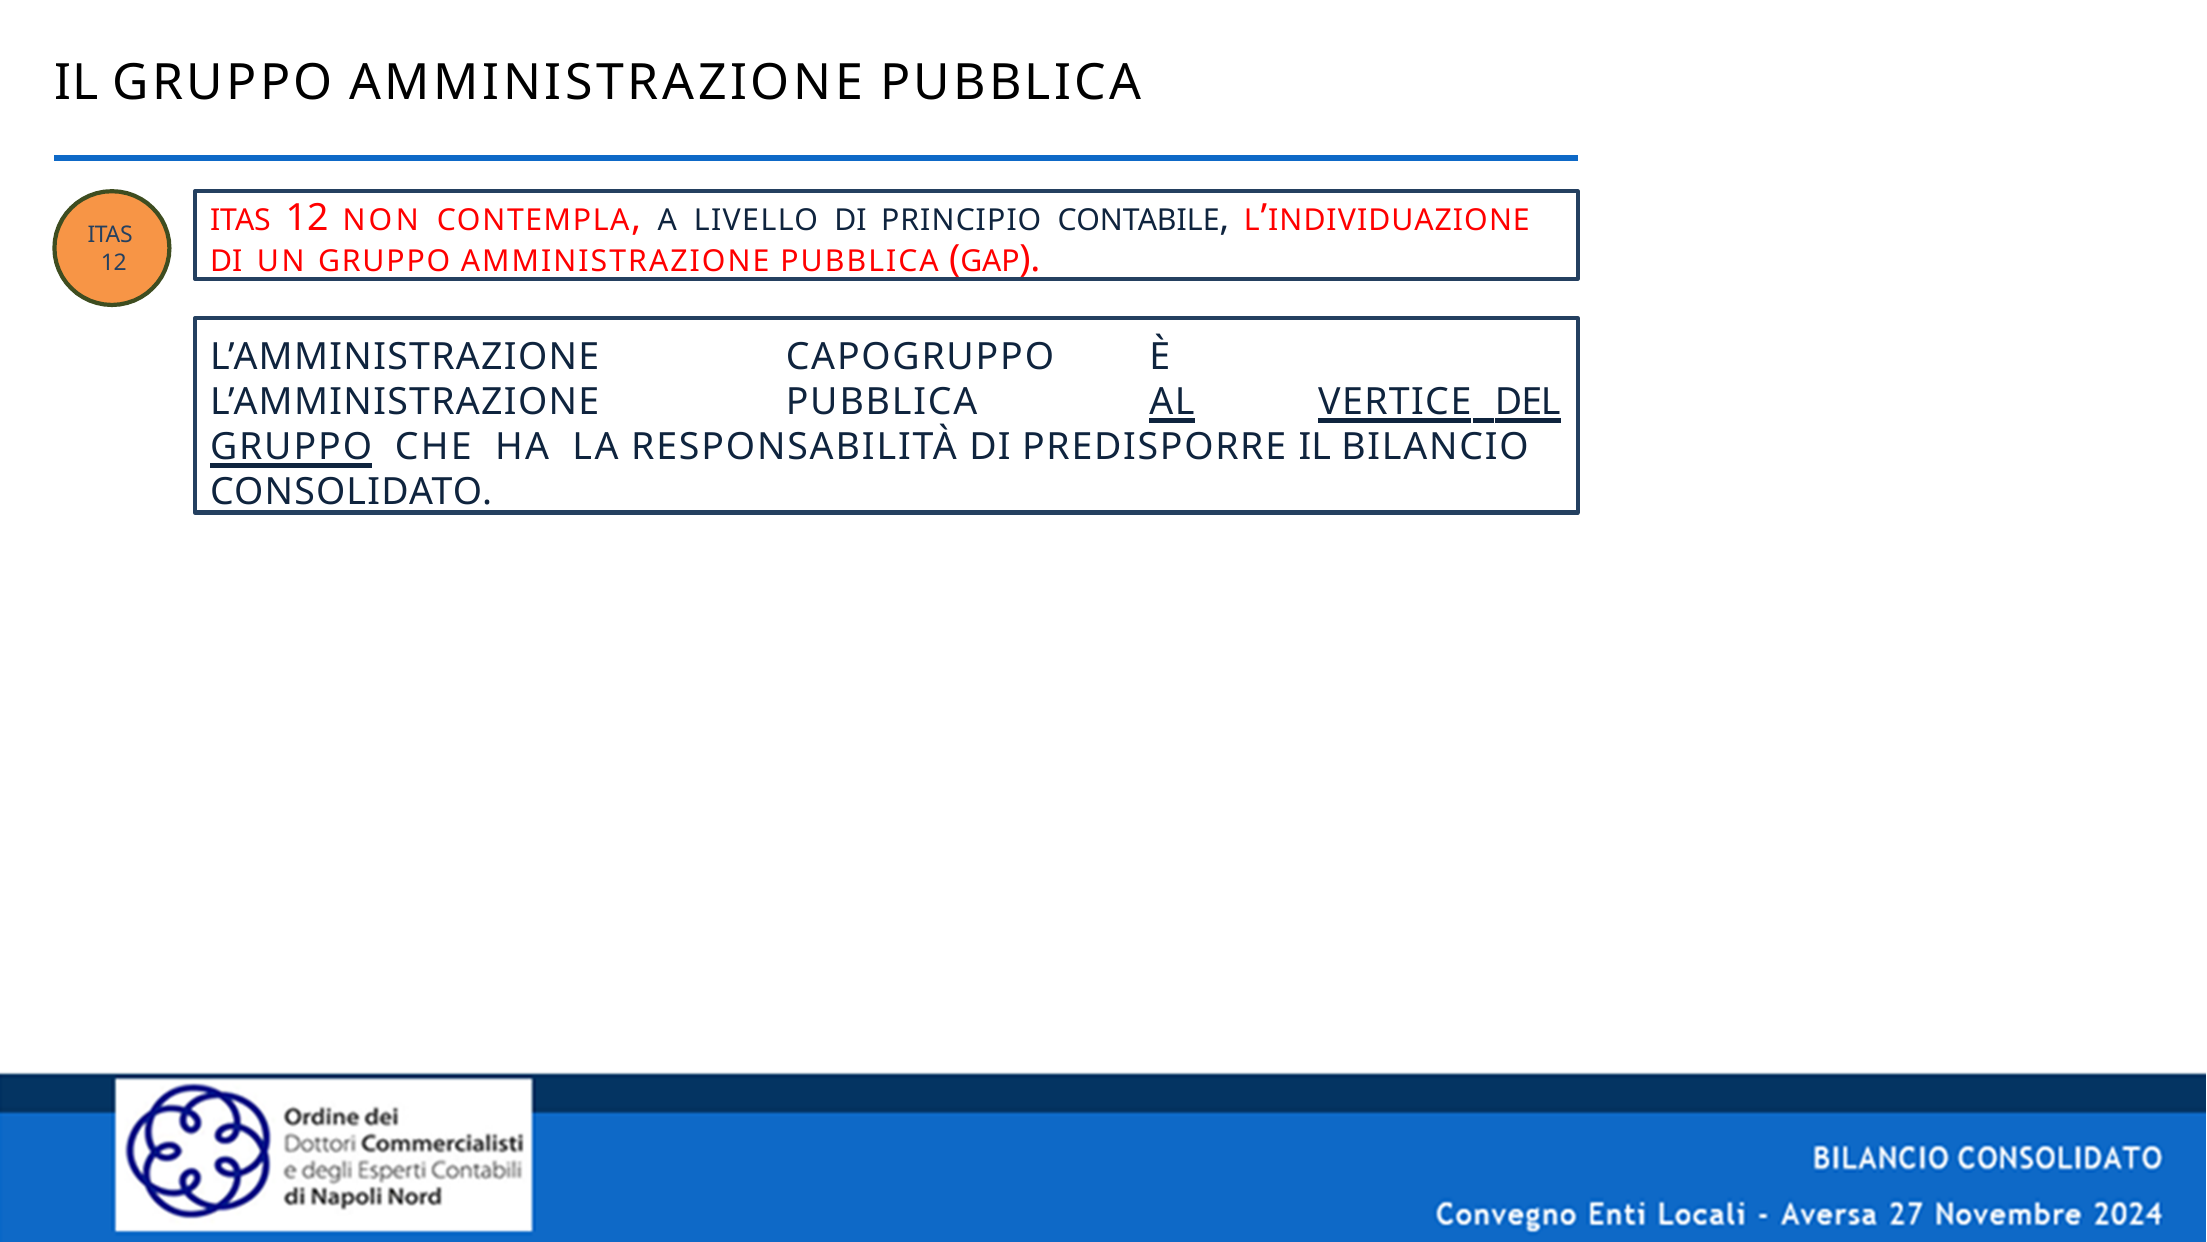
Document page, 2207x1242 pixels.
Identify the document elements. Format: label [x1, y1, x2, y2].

text_box [52, 188, 172, 308]
picture [0, 0, 2207, 1242]
